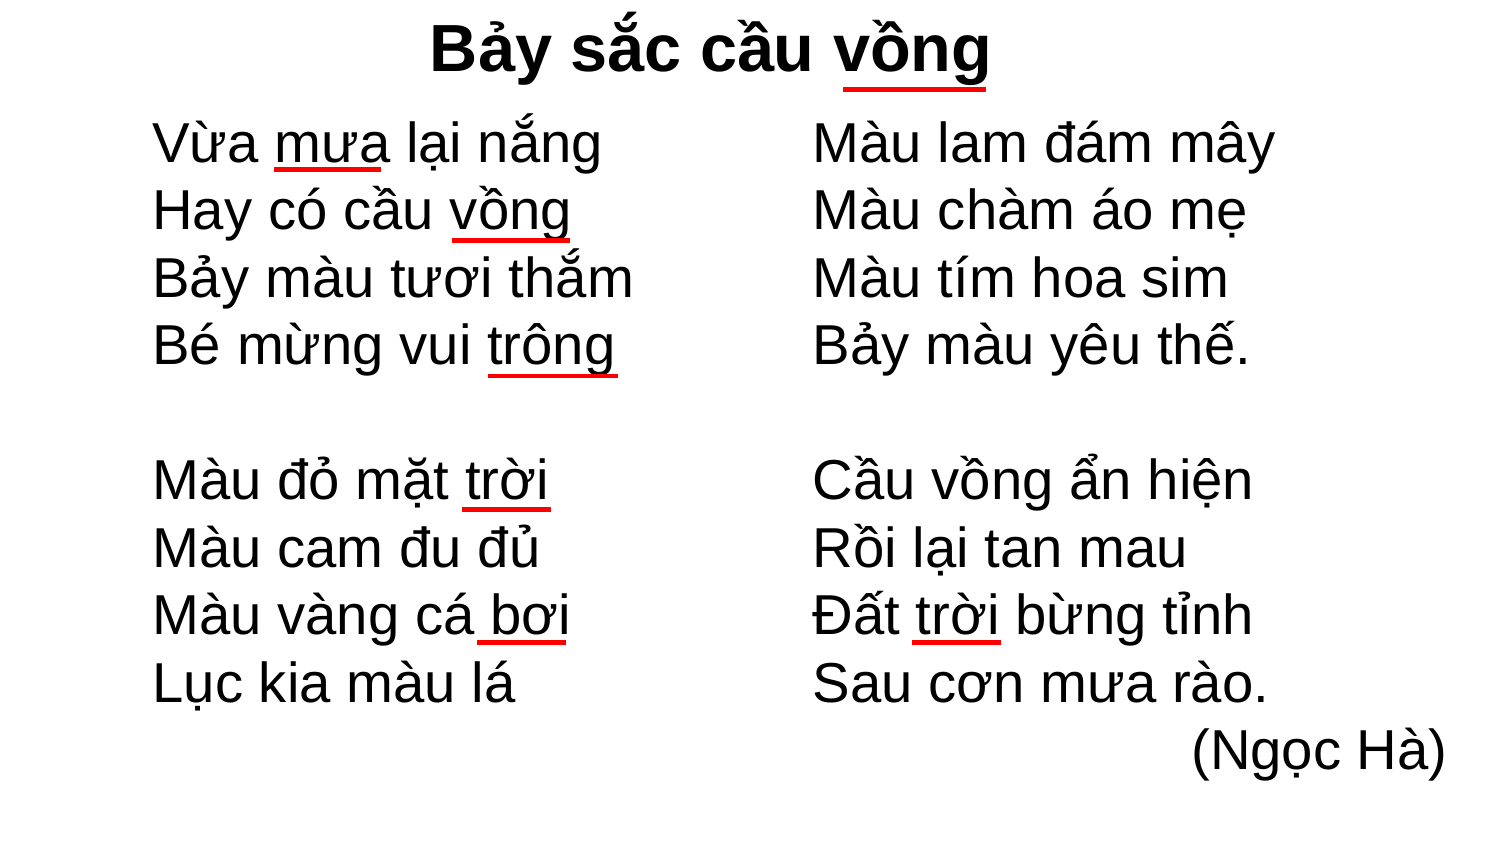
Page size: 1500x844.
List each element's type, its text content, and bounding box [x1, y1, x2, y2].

text_box Vừa mưa lại nắng Hay có cầu vồng Bảy màu tươi thắm Bé mừng vui trông Màu đỏ mặt trời Màu cam đu đủ Màu vàng cá bơi Lục kia màu lá [137, 98, 750, 721]
text_box Bảy sắc cầu vồng [223, 0, 1200, 92]
text_box Màu lam đám mây Màu chàm áo mẹ Màu tím hoa sim Bảy màu yêu thế. Cầu vồng ẩn hiện Rồi lại tan mau Đất trời bừng tỉnh Sau cơn mưa rào. (Ngọc Hà) [797, 98, 1463, 844]
